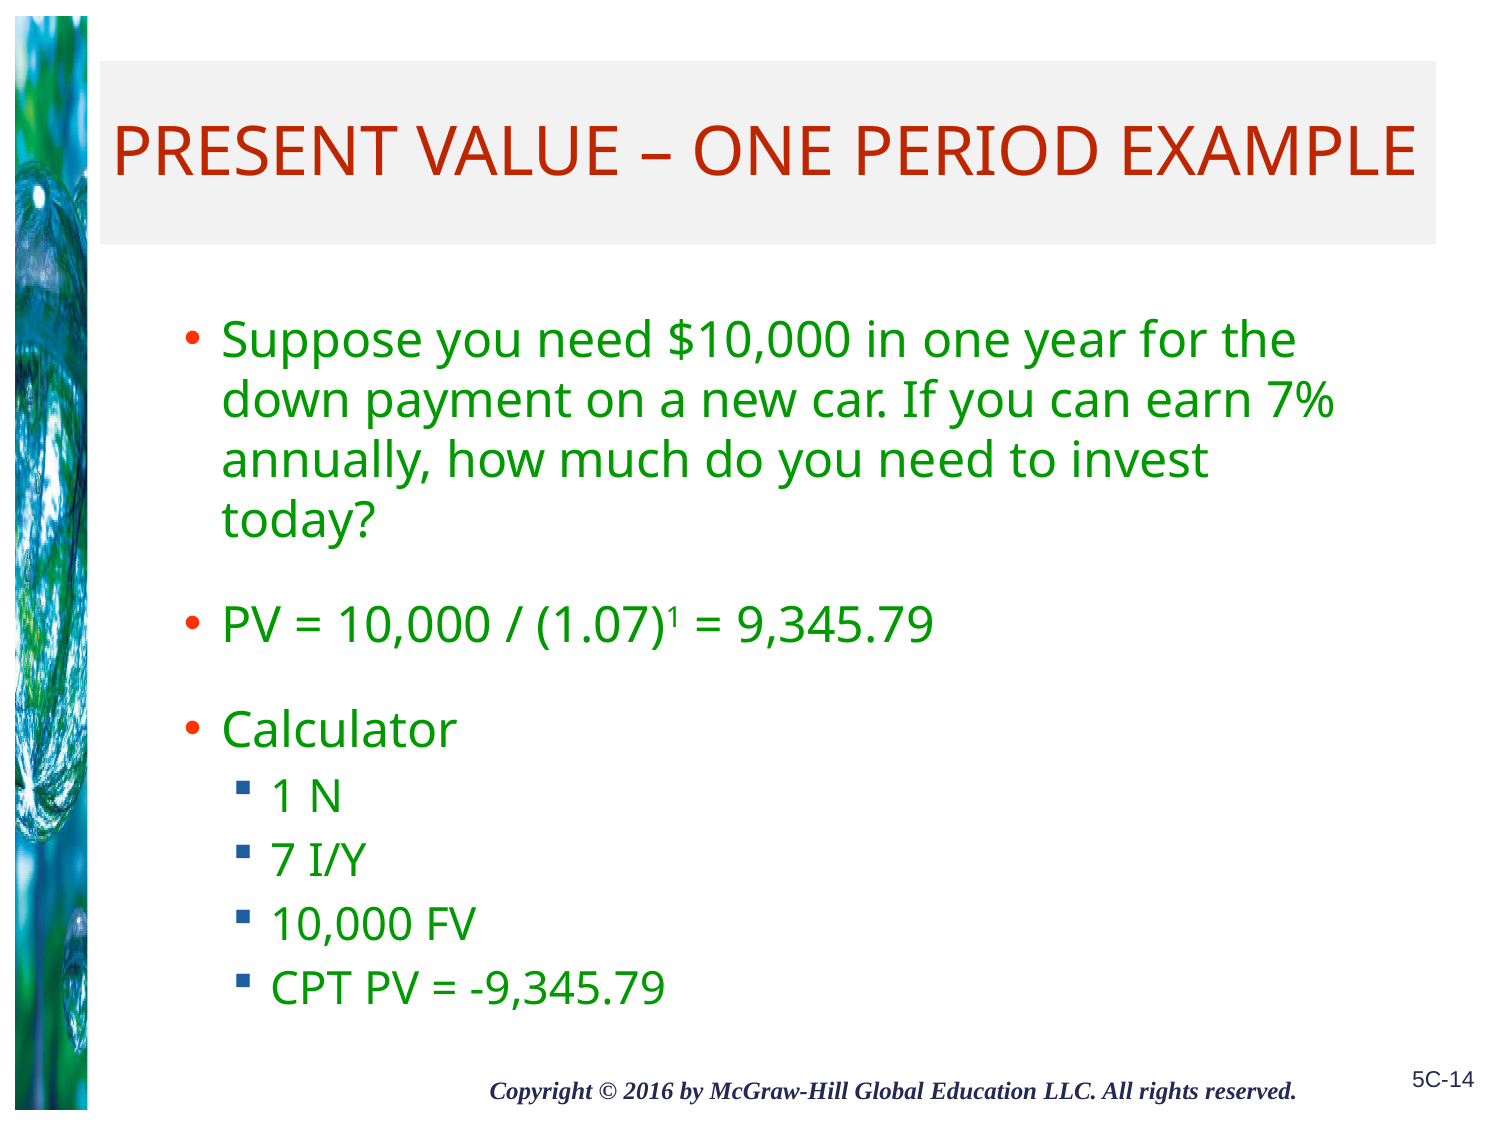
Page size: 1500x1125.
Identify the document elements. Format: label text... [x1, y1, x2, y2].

text_box 5C-14 [1357, 1057, 1500, 1100]
title Present Value – One Period Example [87, 62, 1443, 233]
text_box Copyright © 2016 by McGraw-Hill Global Education LLC. All rights reserved. [474, 1067, 1427, 1113]
list Suppose you need $10,000 in one year for the down payment on a new car. If you can earn 7% annually, how much do you need to invest today? PV = 10,000 / (1.07)1 = 9,345.79 Calculator 1 N 7 I/Y 10,000 FV CPT PV = -9,345.79 [150, 299, 1375, 1025]
